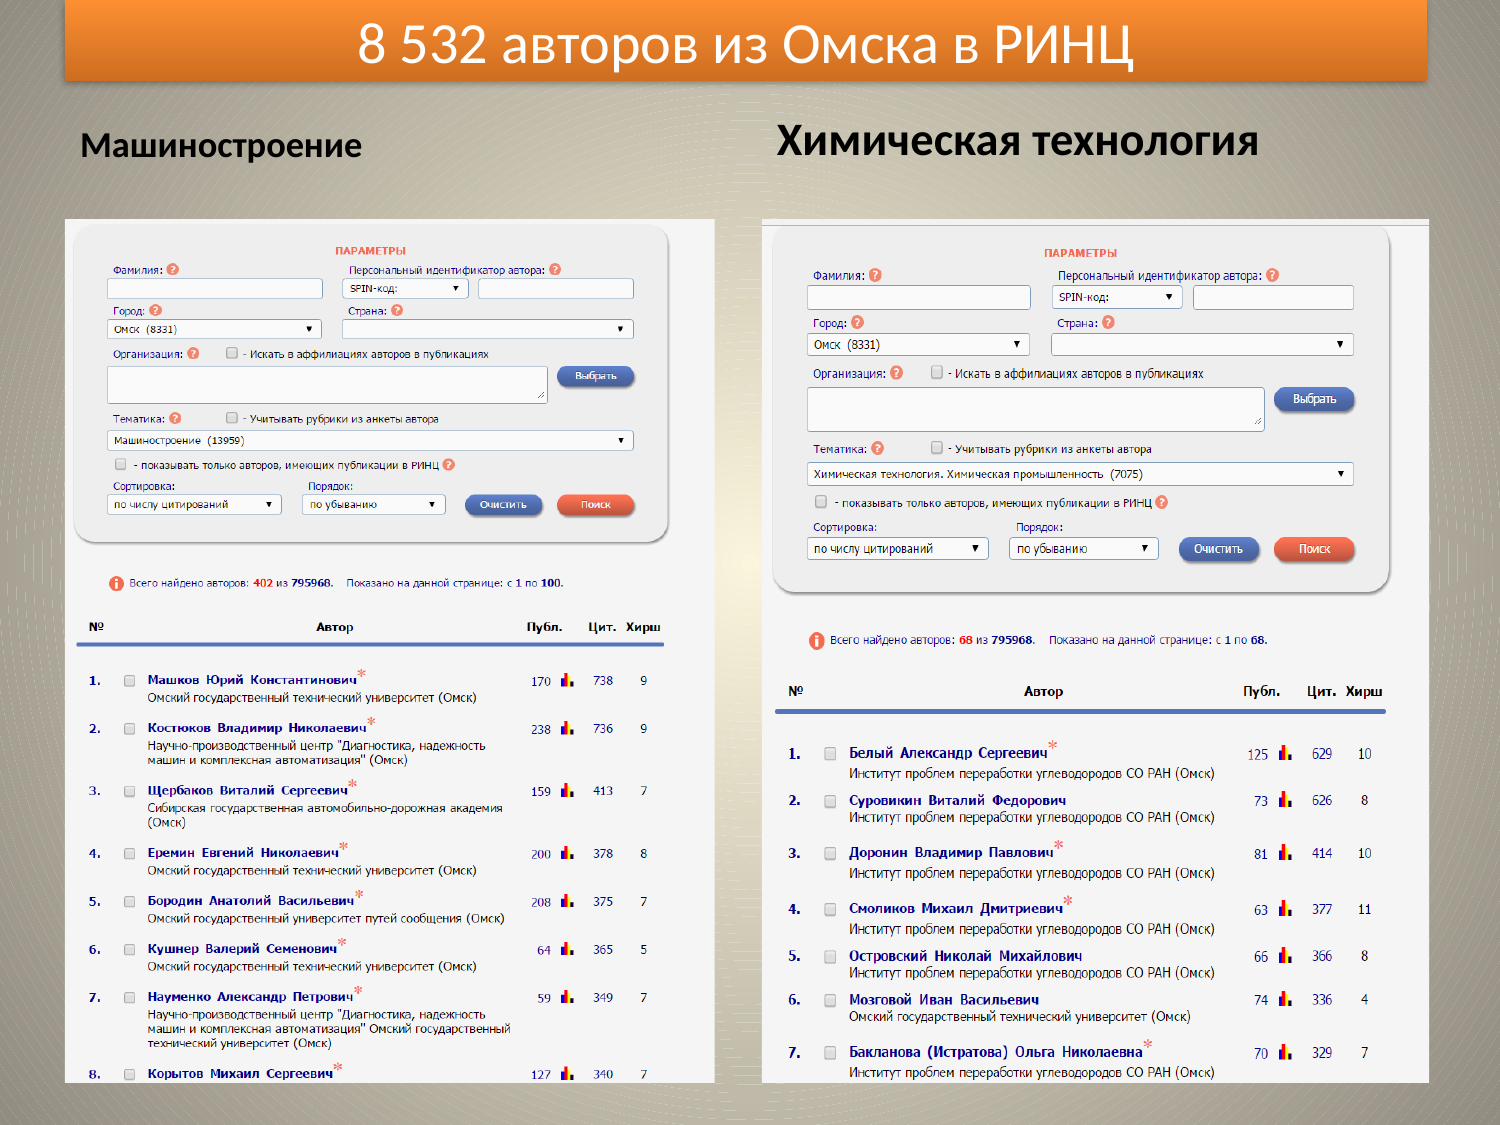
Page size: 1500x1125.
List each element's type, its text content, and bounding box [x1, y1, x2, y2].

list Химическая технология [761, 101, 1425, 173]
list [64, 219, 715, 1083]
title 8 532 авторов из Омска в РИНЦ [64, 0, 1427, 81]
list Машиностроение [64, 113, 728, 173]
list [761, 219, 1430, 1083]
